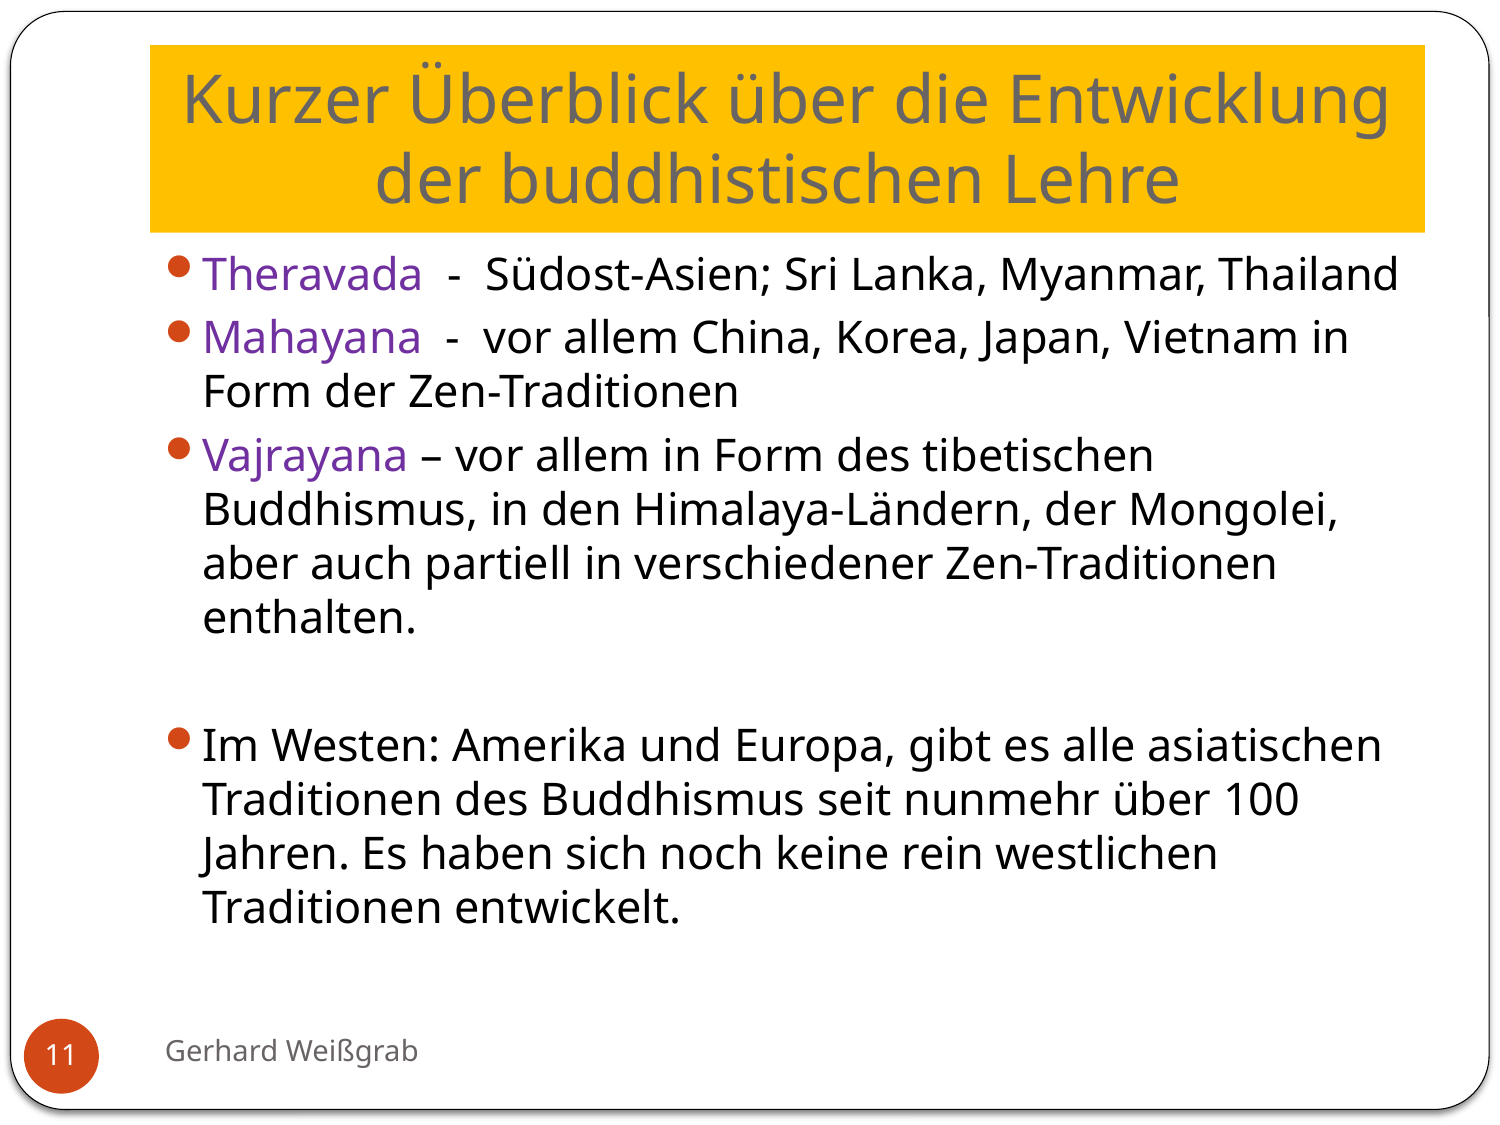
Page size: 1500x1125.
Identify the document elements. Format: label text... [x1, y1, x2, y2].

list Theravada - Südost-Asien; Sri Lanka, Myanmar, Thailand Mahayana - vor allem China, Korea, Japan, Vietnam in Form der Zen-Traditionen Vajrayana – vor allem in Form des tibetischen Buddhismus, in den Himalaya-Ländern, der Mongolei, aber auch partiell in verschiedener Zen-Traditionen enthalten. Im Westen: Amerika und Europa, gibt es alle asiatischen Traditionen des Buddhismus seit nunmehr über 100 Jahren. Es haben sich noch keine rein westlichen Traditionen entwickelt. [150, 237, 1425, 988]
slide_number 11 [23, 1018, 99, 1094]
footer Gerhard Weißgrab [150, 1012, 800, 1088]
title Kurzer Überblick über die Entwicklung der buddhistischen Lehre [150, 45, 1425, 233]
